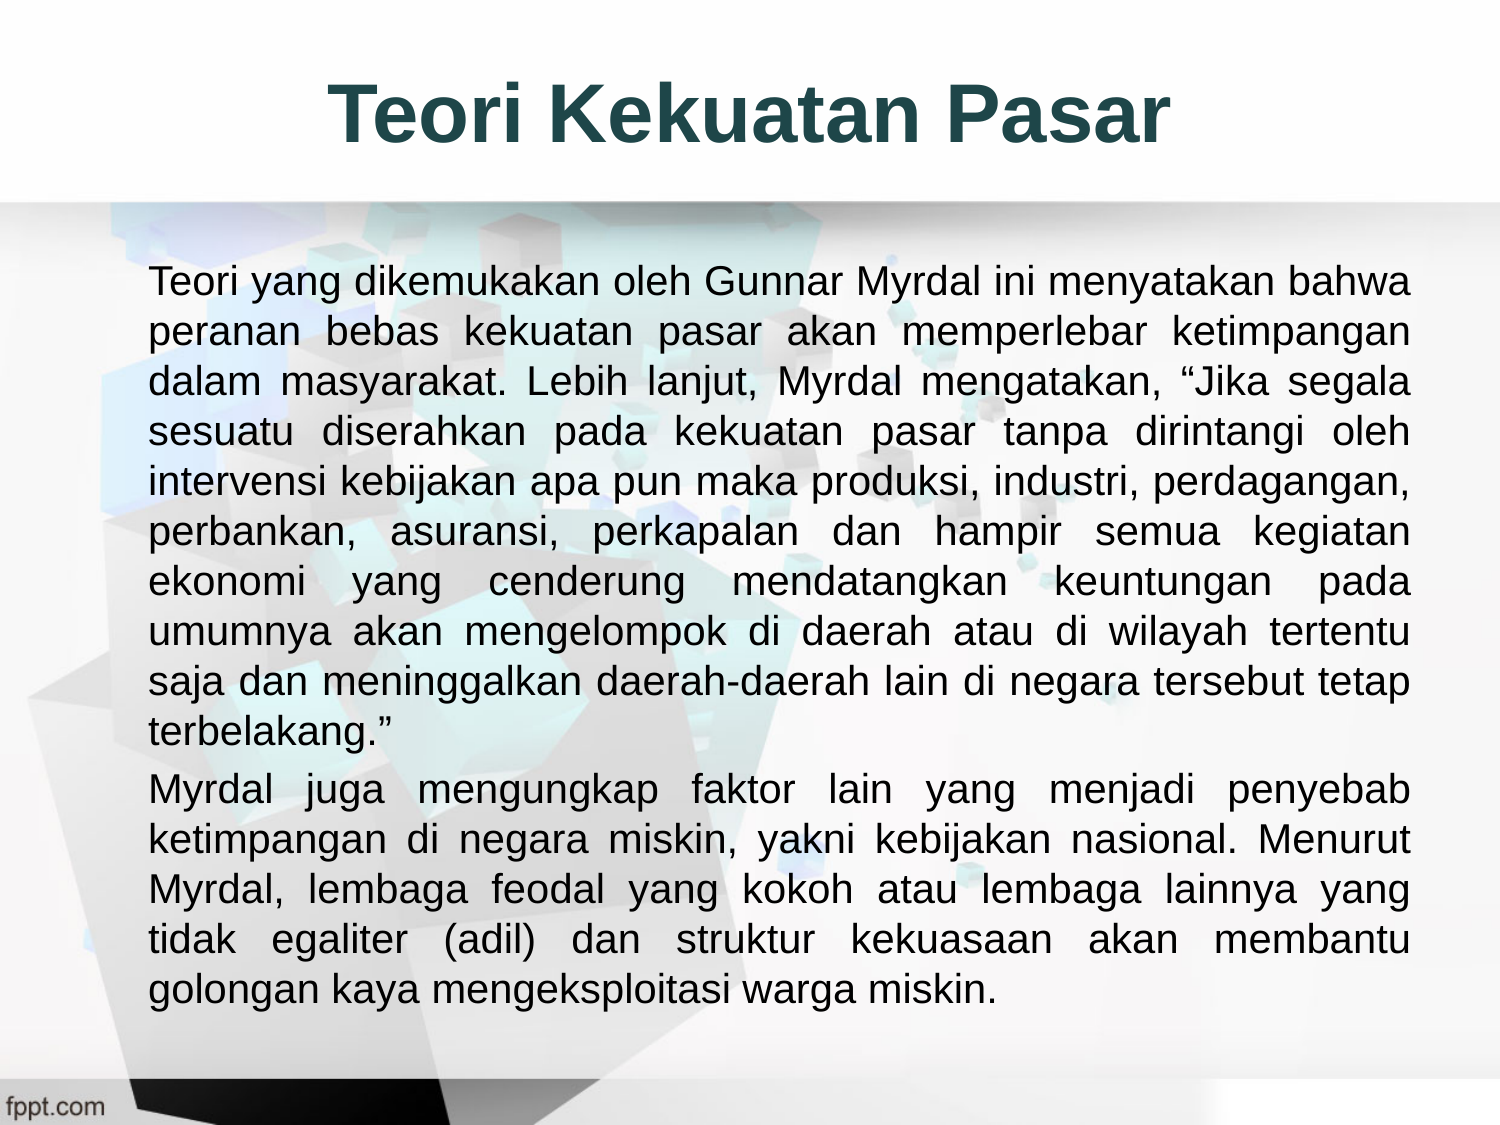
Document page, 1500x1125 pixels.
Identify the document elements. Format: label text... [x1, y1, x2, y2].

title Teori Kekuatan Pasar [74, 34, 1426, 184]
picture [0, 0, 1500, 1125]
list Teori yang dikemukakan oleh Gunnar Myrdal ini menyatakan bahwa peranan bebas kekuatan pasar akan memperlebar ketimpangan dalam masyarakat. Lebih lanjut, Myrdal mengatakan, “Jika segala sesuatu diserahkan pada kekuatan pasar tanpa dirintangi oleh intervensi kebijakan apa pun maka produksi, industri, perdagangan, perbankan, asuransi, perkapalan dan hampir semua kegiatan ekonomi yang cenderung mendatangkan keuntungan pada umumnya akan mengelompok di daerah atau di wilayah tertentu saja dan meninggalkan daerah-daerah lain di negara tersebut tetap terbelakang.” Myrdal juga mengungkap faktor lain yang menjadi penyebab ketimpangan di negara miskin, yakni kebijakan nasional. Menurut Myrdal, lembaga feodal yang kokoh atau lembaga lainnya yang tidak egaliter (adil) dan struktur kekuasaan akan membantu golongan kaya mengeksploitasi warga miskin. [76, 245, 1428, 954]
